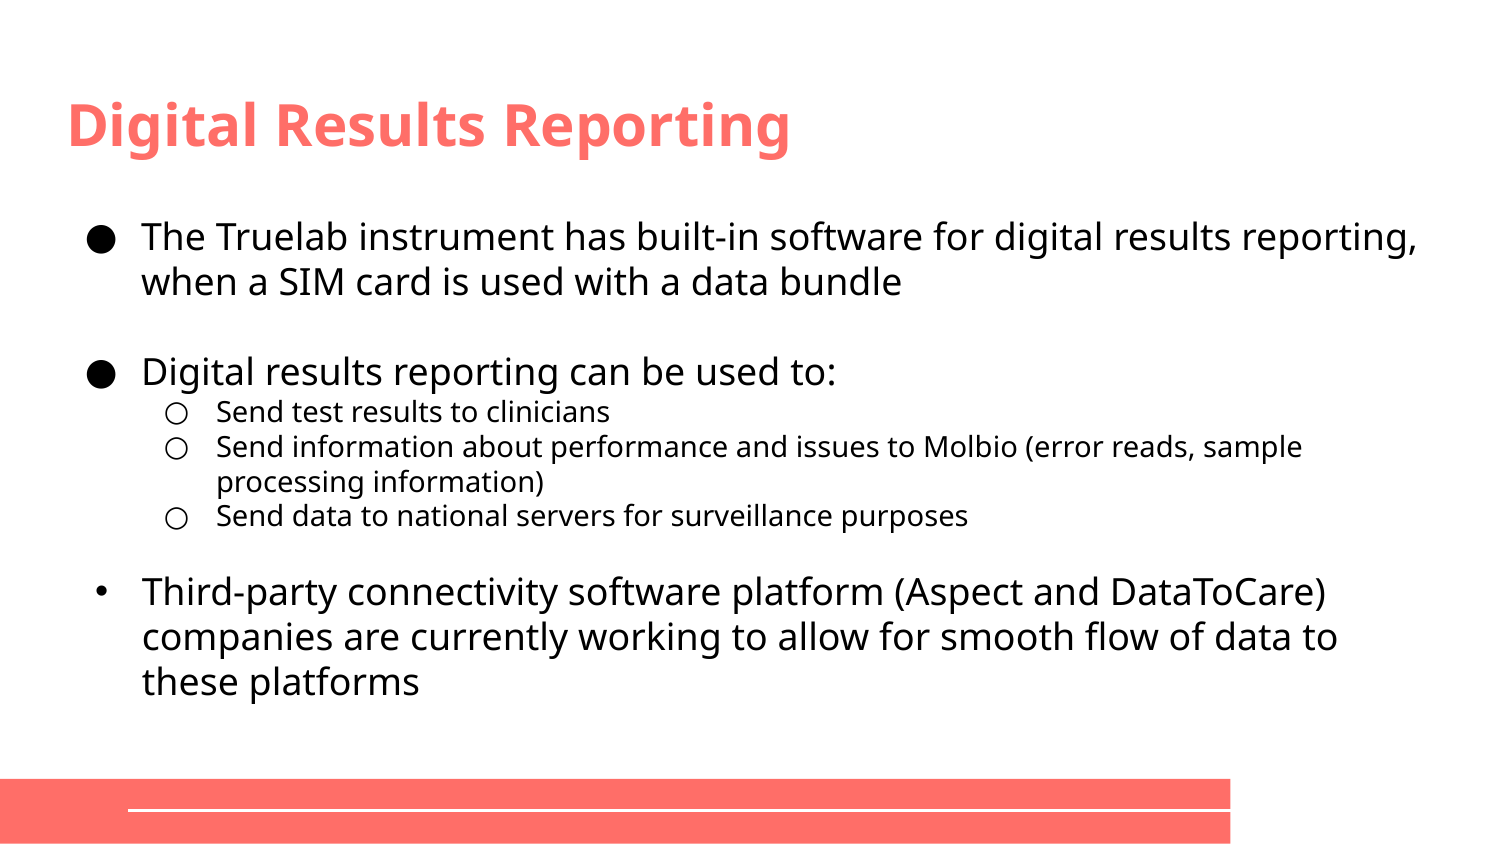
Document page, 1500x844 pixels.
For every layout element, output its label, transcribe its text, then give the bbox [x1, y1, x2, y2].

title Digital Results Reporting [51, 72, 1449, 167]
list The Truelab instrument has built-in software for digital results reporting, when a SIM card is used with a data bundle Digital results reporting can be used to: Send test results to clinicians Send information about performance and issues to Molbio (error reads, sample processing information) Send data to national servers for surveillance purposes Third-party connectivity software platform (Aspect and DataToCare) companies are currently working to allow for smooth flow of data to these platforms [51, 197, 1449, 771]
